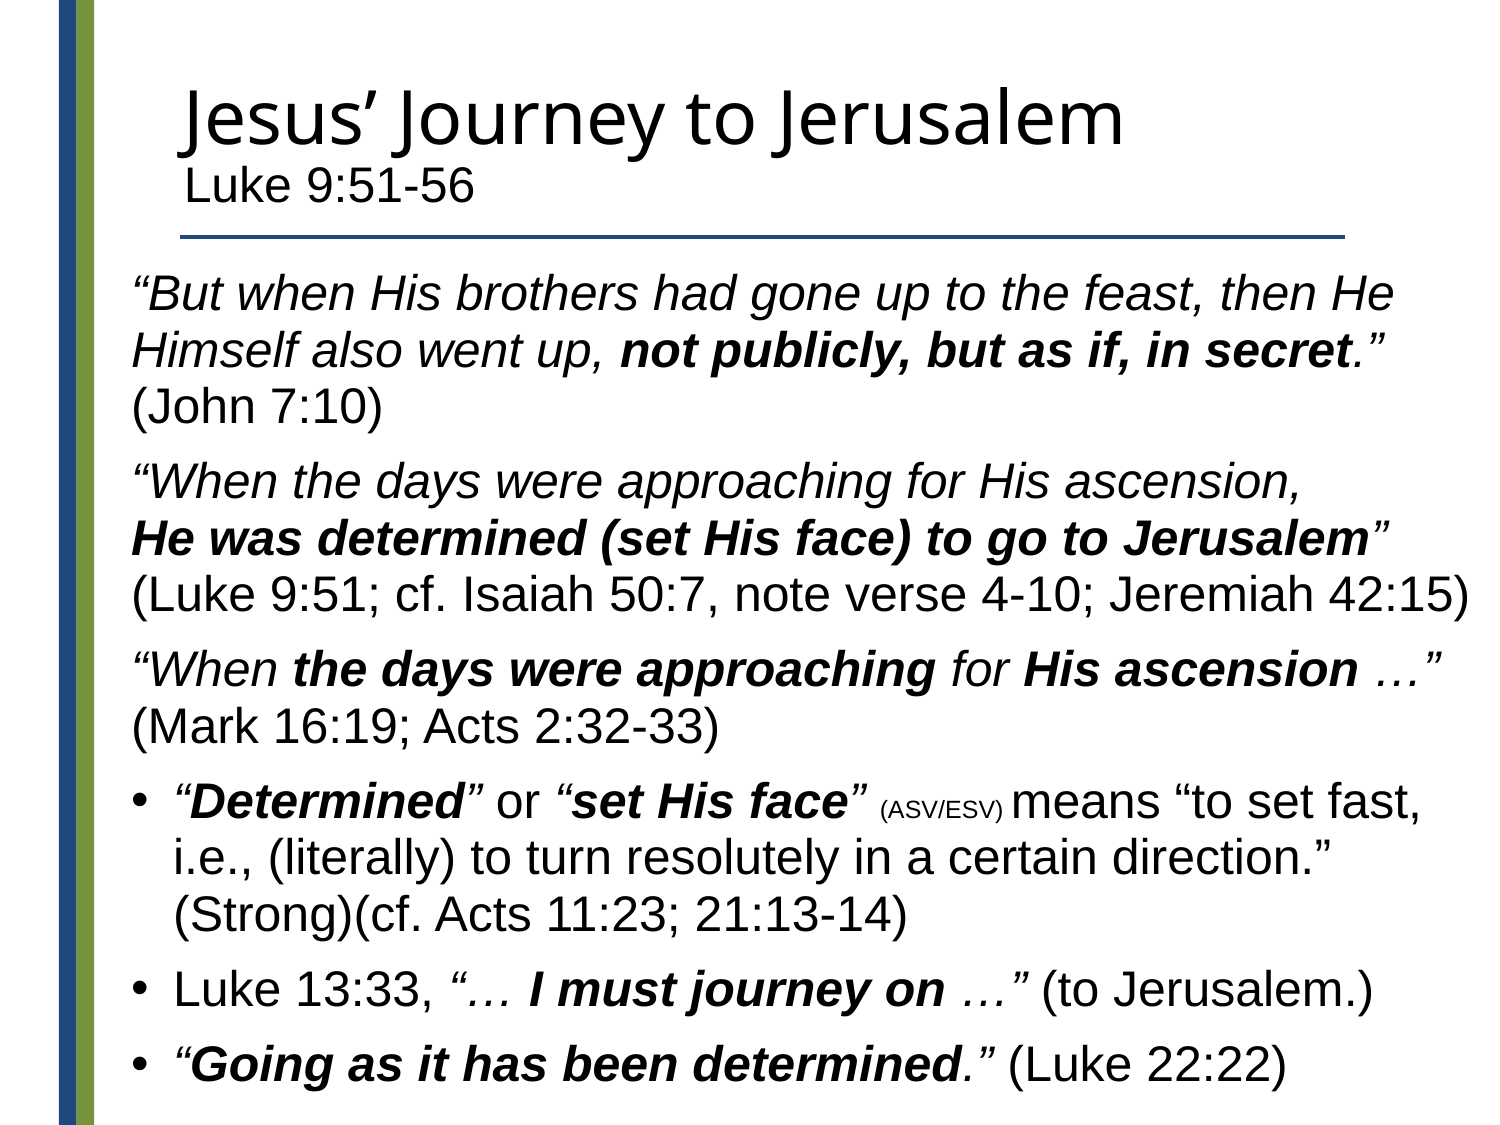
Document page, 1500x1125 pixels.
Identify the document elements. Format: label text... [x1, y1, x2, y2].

title Jesus’ Journey to Jerusalem Luke 9:51-56 [168, 72, 1351, 258]
list “But when His brothers had gone up to the feast, then He Himself also went up, not publicly, but as if, in secret.” (John 7:10) “When the days were approaching for His ascension, He was determined (set His face) to go to Jerusalem” (Luke 9:51; cf. Isaiah 50:7, note verse 4-10; Jeremiah 42:15) “When the days were approaching for His ascension …” (Mark 16:19; Acts 2:32-33) “Determined” or “set His face” (ASV/ESV) means “to set fast, i.e., (literally) to turn resolutely in a certain direction.” (Strong)(cf. Acts 11:23; 21:13-14) Luke 13:33, “… I must journey on …” (to Jerusalem.) “Going as it has been determined.” (Luke 22:22) [116, 258, 1488, 1101]
